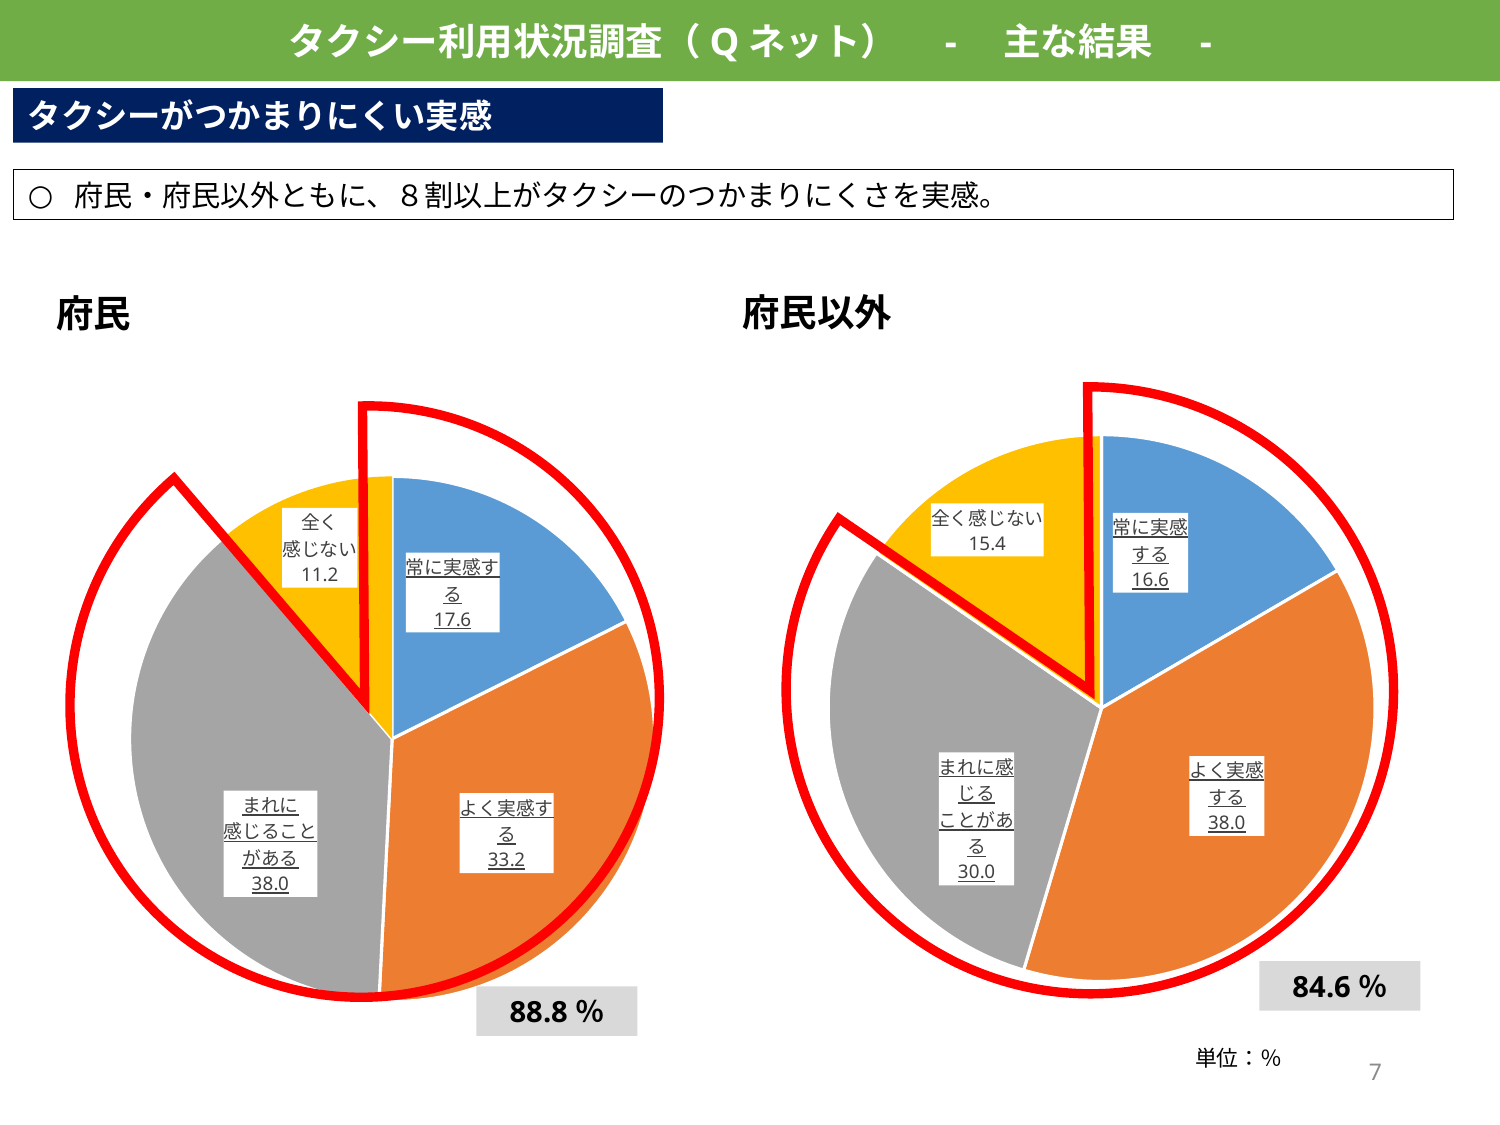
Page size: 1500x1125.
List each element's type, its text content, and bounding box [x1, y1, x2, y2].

slide_number 6 [1059, 1062, 1397, 1103]
text_box 府民・府民以外ともに、８割以上がタクシーのつかまりにくさを実感。 [13, 169, 1454, 220]
text_box 府民 [29, 282, 158, 331]
chart [0, 312, 1476, 1068]
text_box タクシーがつかまりにくい実感 [13, 88, 663, 143]
text_box 府民以外 [725, 281, 909, 312]
text_box タクシー利用状況調査（Qネット） - 主な結果 - [0, 0, 1500, 82]
